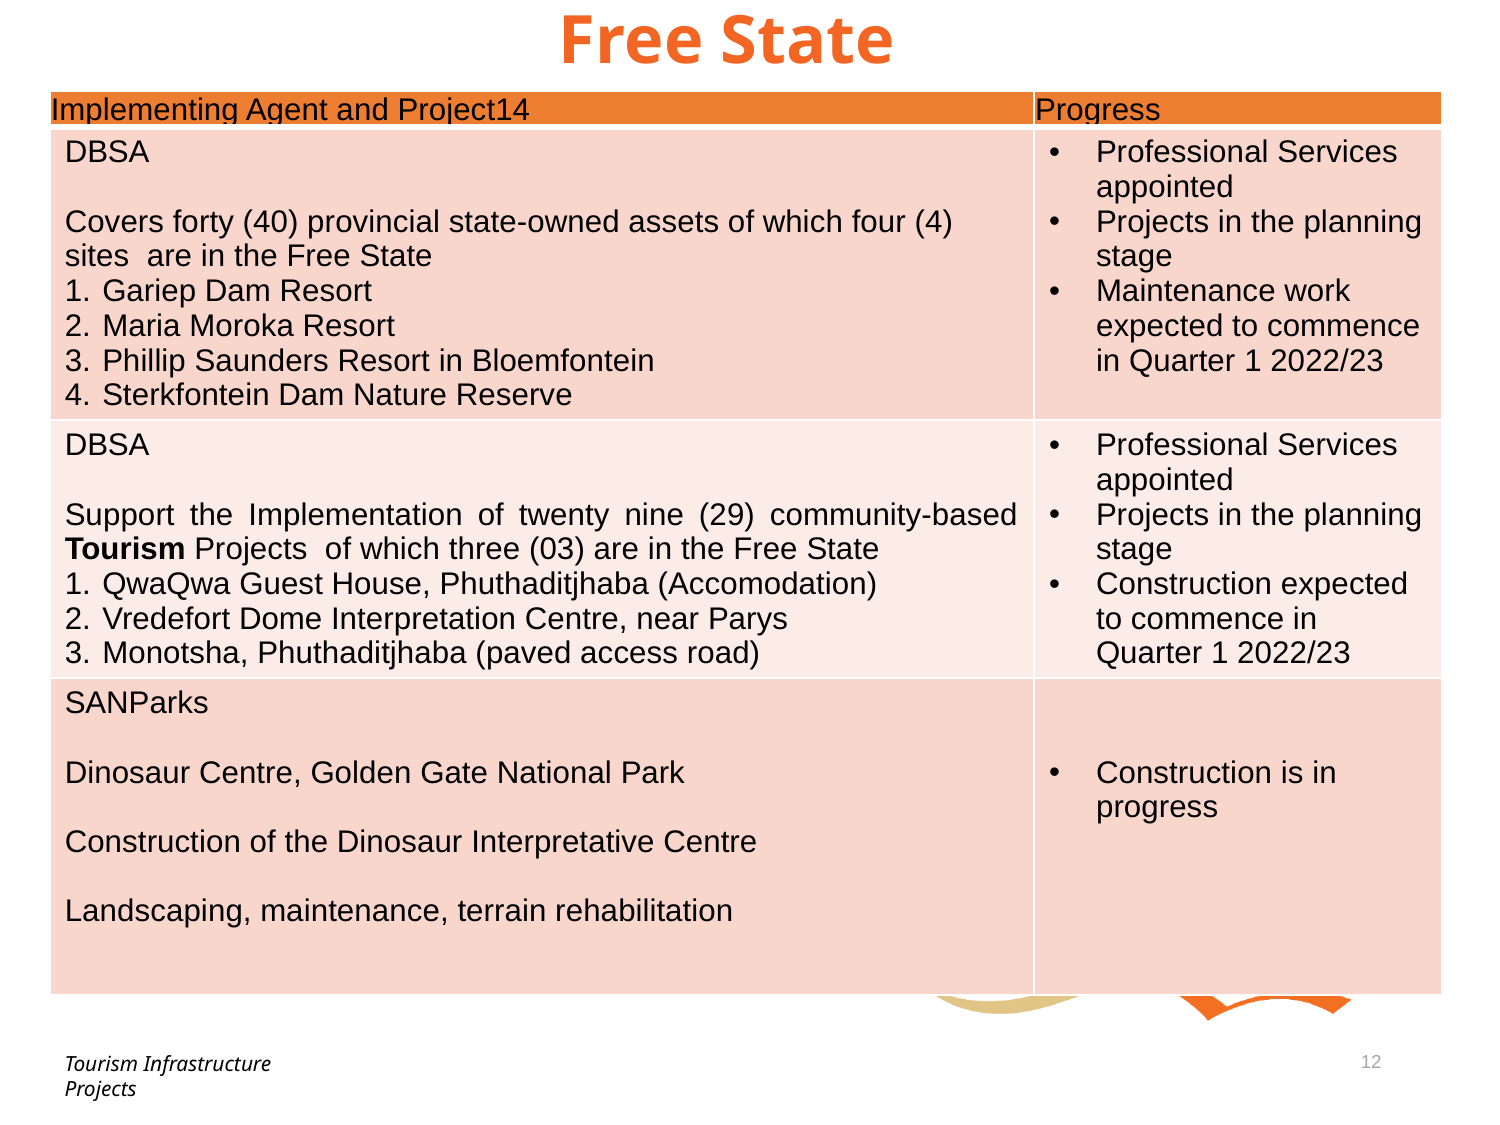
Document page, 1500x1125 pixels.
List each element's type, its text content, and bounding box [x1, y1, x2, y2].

table_header Progress [1035, 114, 1441, 124]
text_box Tourism Infrastructure Projects [49, 1042, 326, 1103]
table_cell DBSA Support the Implementation of twenty nine (29) community-based Tourism Projects of which three (03) are in the Free State QwaQwa Guest House, Phuthaditjhaba (Accomodation) Vredefort Dome Interpretation Centre, near Parys Monotsha, Phuthaditjhaba (paved access road) [51, 421, 1033, 677]
table_header Implementing Agent and Project14 [51, 114, 1033, 124]
table_cell DBSA Covers forty (40) provincial state-owned assets of which four (4) sites are in the Free State Gariep Dam Resort Maria Moroka Resort Phillip Saunders Resort in Bloemfontein Sterkfontein Dam Nature Reserve [51, 130, 1033, 419]
picture [904, 996, 1397, 1034]
slide_number 12 [1216, 1042, 1397, 1103]
table_cell Construction is in progress [1035, 679, 1441, 994]
table_cell SANParks Dinosaur Centre, Golden Gate National Park Construction of the Dinosaur Interpretative Centre Landscaping, maintenance, terrain rehabilitation [51, 679, 1033, 994]
table_cell Professional Services appointed Projects in the planning stage Maintenance work expected to commence in Quarter 1 2022/23 [1035, 130, 1441, 419]
table_cell Professional Services appointed Projects in the planning stage Construction expected to commence in Quarter 1 2022/23 [1035, 421, 1441, 677]
title Free State [0, 0, 1478, 114]
